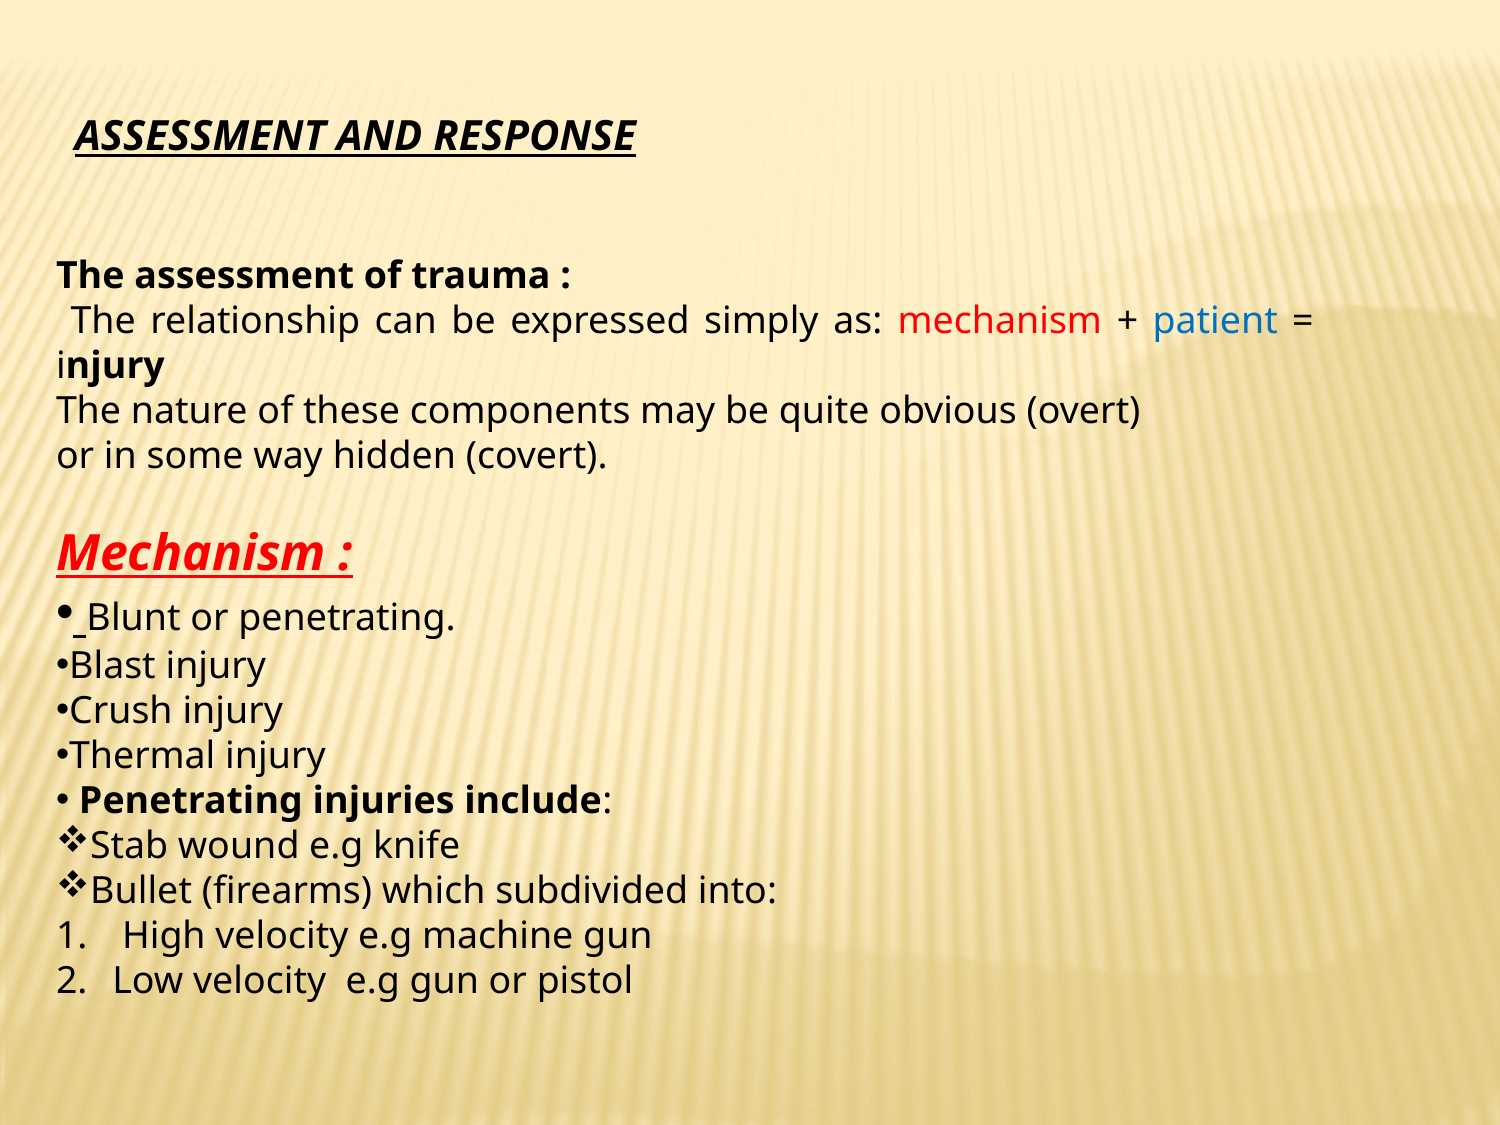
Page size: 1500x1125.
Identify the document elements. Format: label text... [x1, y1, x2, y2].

text_box The assessment of trauma : The relationship can be expressed simply as: mechanism + patient = injury The nature of these components may be quite obvious (overt) or in some way hidden (covert). Mechanism : Blunt or penetrating. Blast injury Crush injury Thermal injury Penetrating injuries include: Stab wound e.g knife Bullet (firearms) which subdivided into: High velocity e.g machine gun Low velocity e.g gun or pistol [41, 243, 1329, 1054]
text_box ASSESSMENT AND RESPONSE [60, 101, 652, 167]
